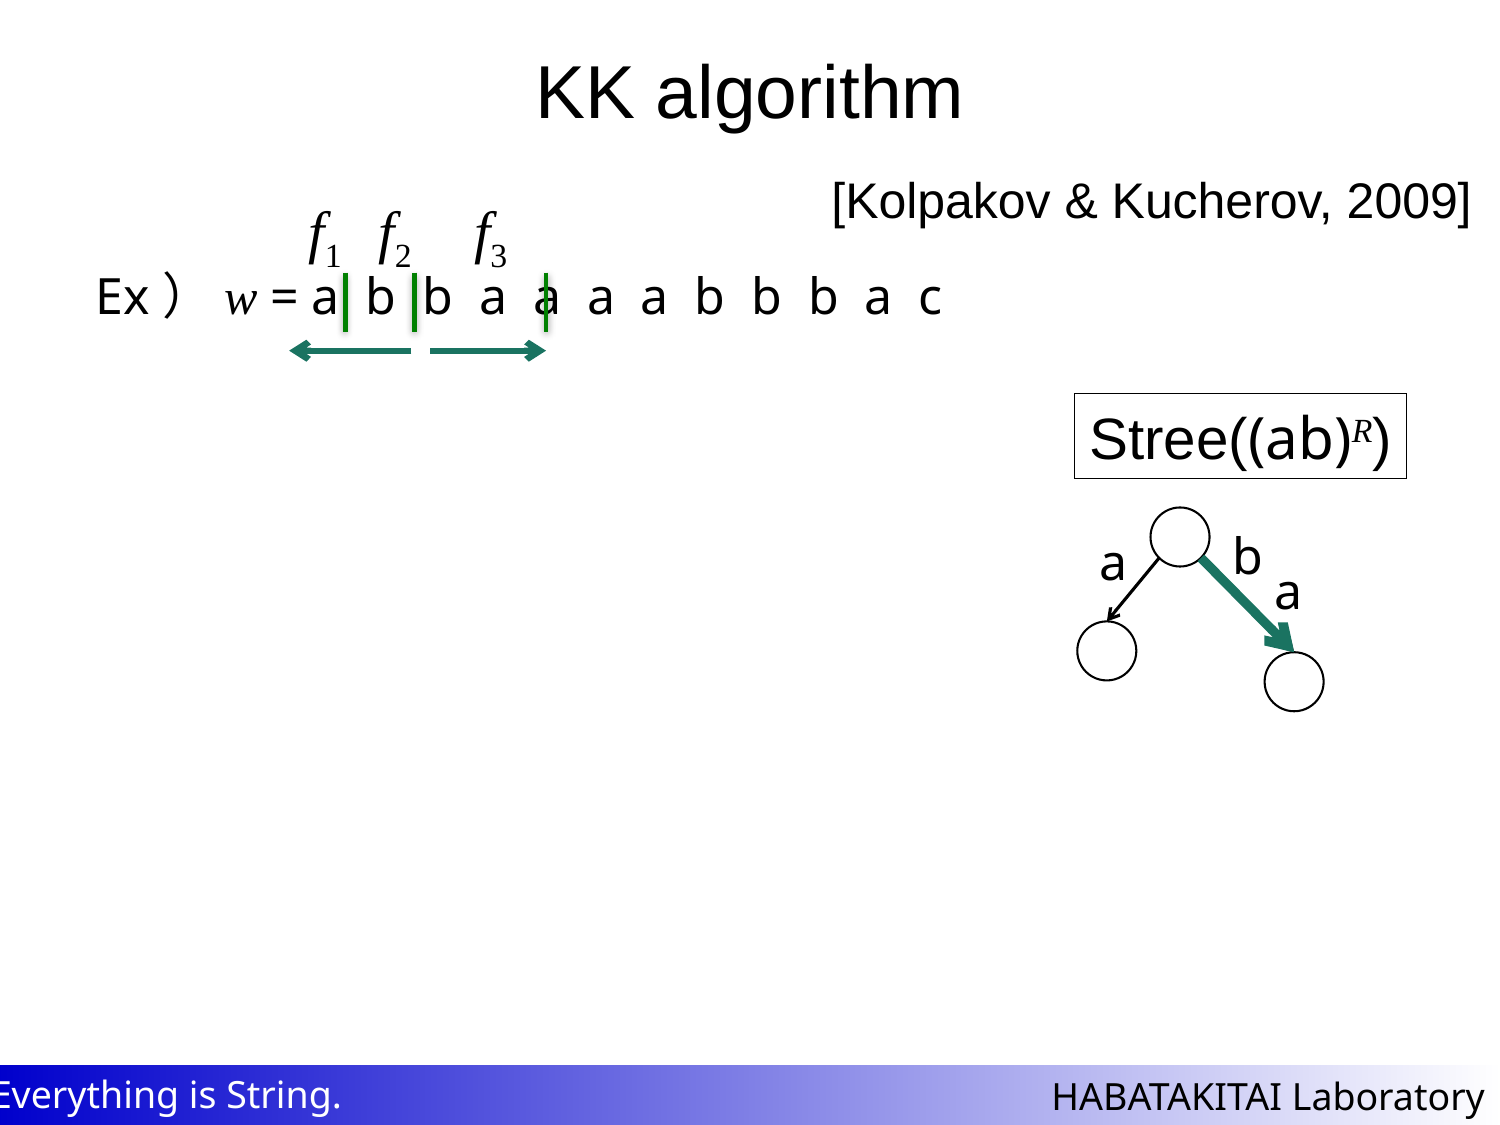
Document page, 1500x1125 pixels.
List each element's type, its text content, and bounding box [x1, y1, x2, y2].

text_box [656, 1066, 660, 1125]
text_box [1106, 557, 1160, 622]
text_box b [1217, 517, 1279, 555]
text_box [1077, 622, 1137, 681]
text_box a [744, 1066, 748, 1125]
text_box [1264, 652, 1324, 712]
title KK algorithm [75, 19, 1425, 158]
text_box [1150, 507, 1210, 567]
text_box [Kolpakov & Kucherov, 2009] [816, 161, 1488, 236]
text_box a [1085, 523, 1143, 598]
text_box a [1279, 552, 1318, 628]
text_box f3 [459, 186, 523, 282]
text_box B [926, 1066, 931, 1125]
text_box f2 [363, 186, 427, 282]
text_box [1200, 557, 1295, 653]
text_box f1 [294, 186, 358, 282]
text_box Stree((ab)R) [1074, 393, 1407, 479]
text_box Ex）w = a b b a a a a b b b a c [81, 257, 1123, 393]
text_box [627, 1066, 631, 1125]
text_box b [838, 1066, 843, 1125]
